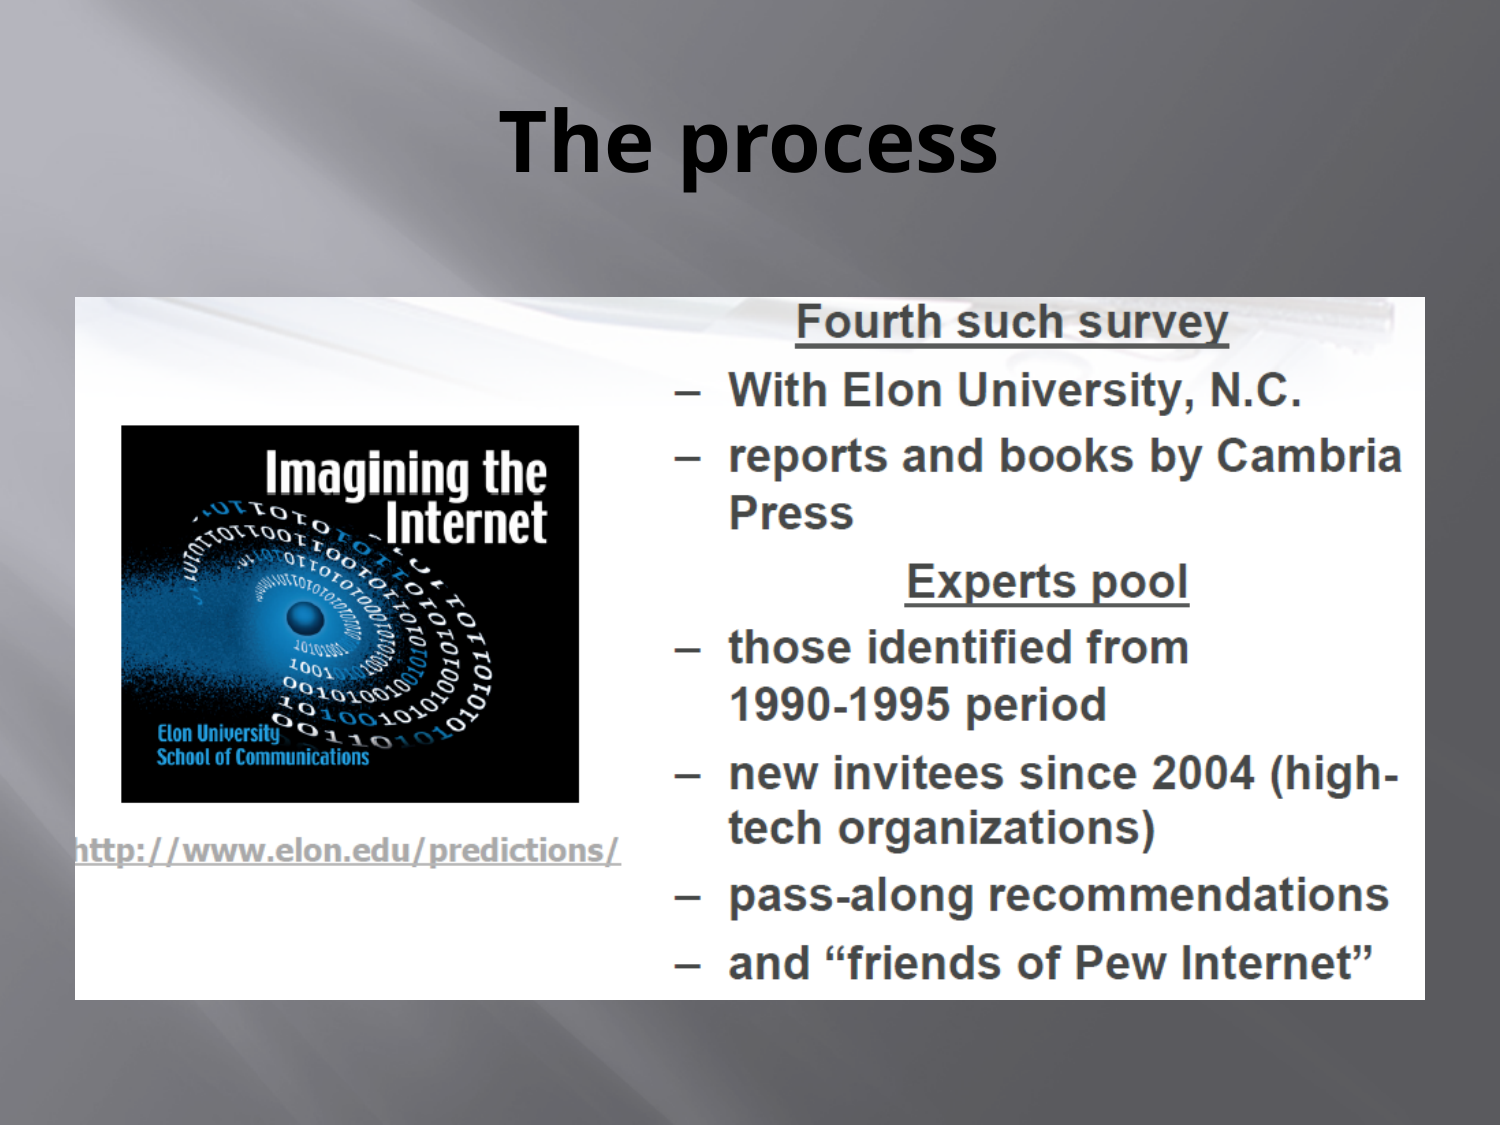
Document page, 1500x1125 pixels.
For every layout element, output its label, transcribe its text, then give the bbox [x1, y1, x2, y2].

title The process [75, 45, 1425, 233]
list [74, 297, 1426, 1001]
